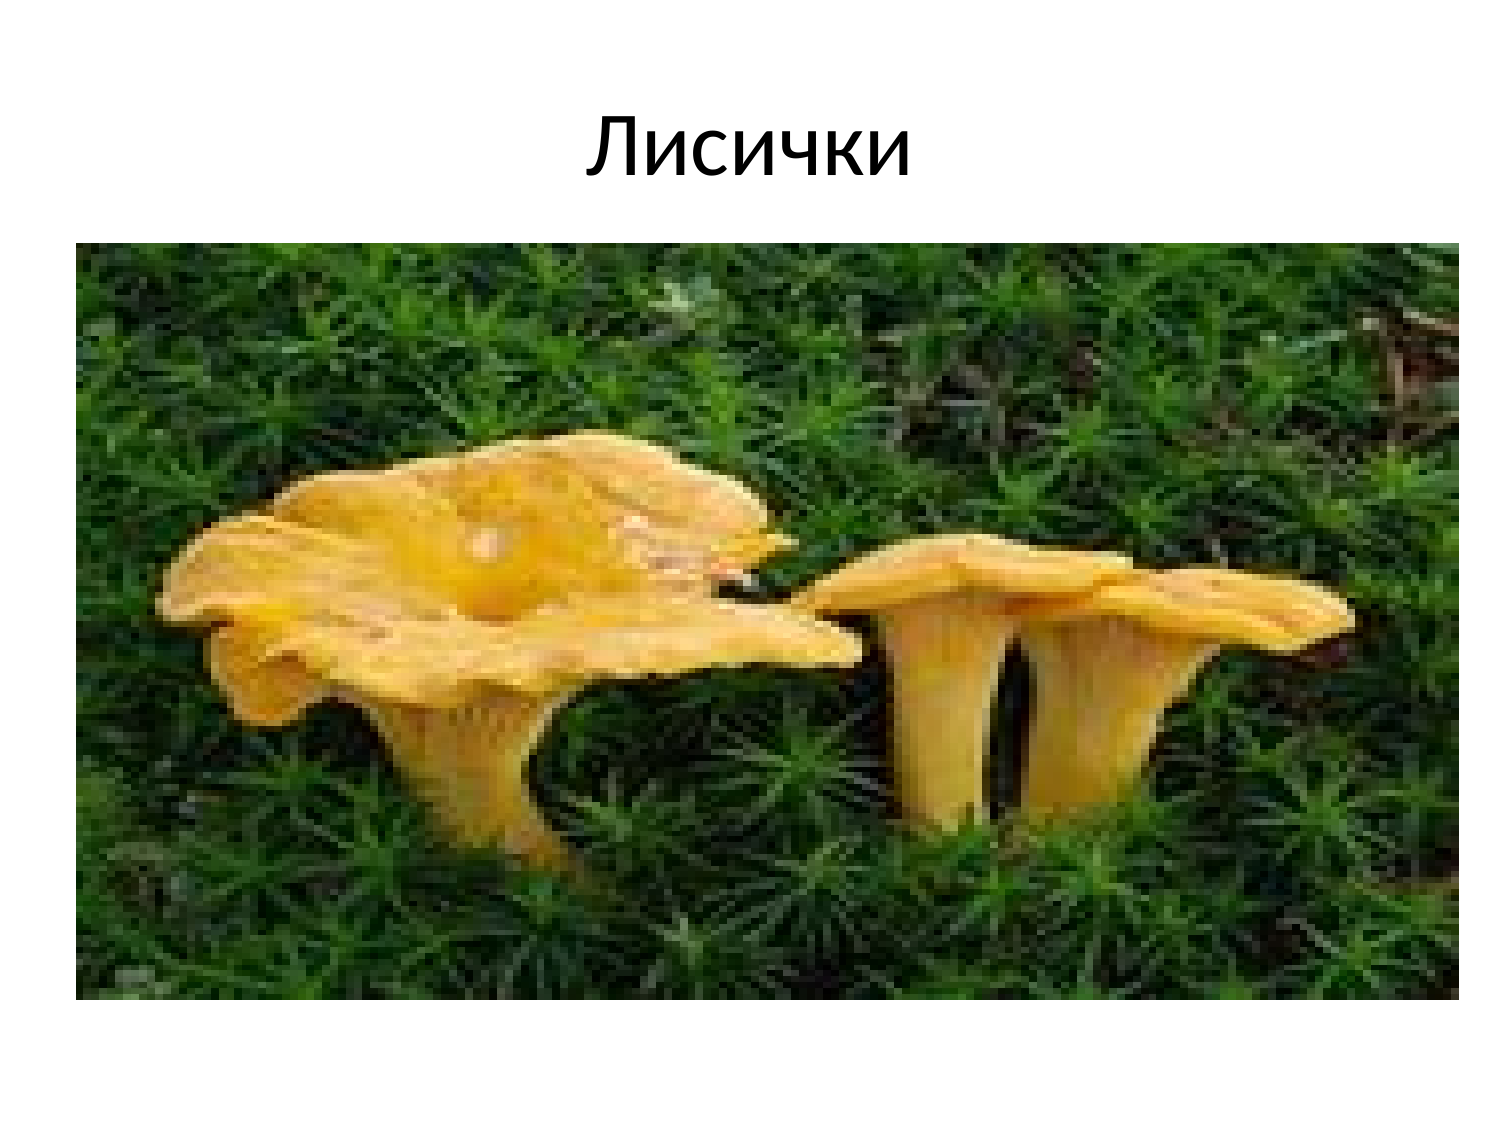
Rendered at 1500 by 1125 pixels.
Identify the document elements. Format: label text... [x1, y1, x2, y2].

title Лисички [75, 45, 1425, 233]
picture [76, 243, 1459, 1000]
